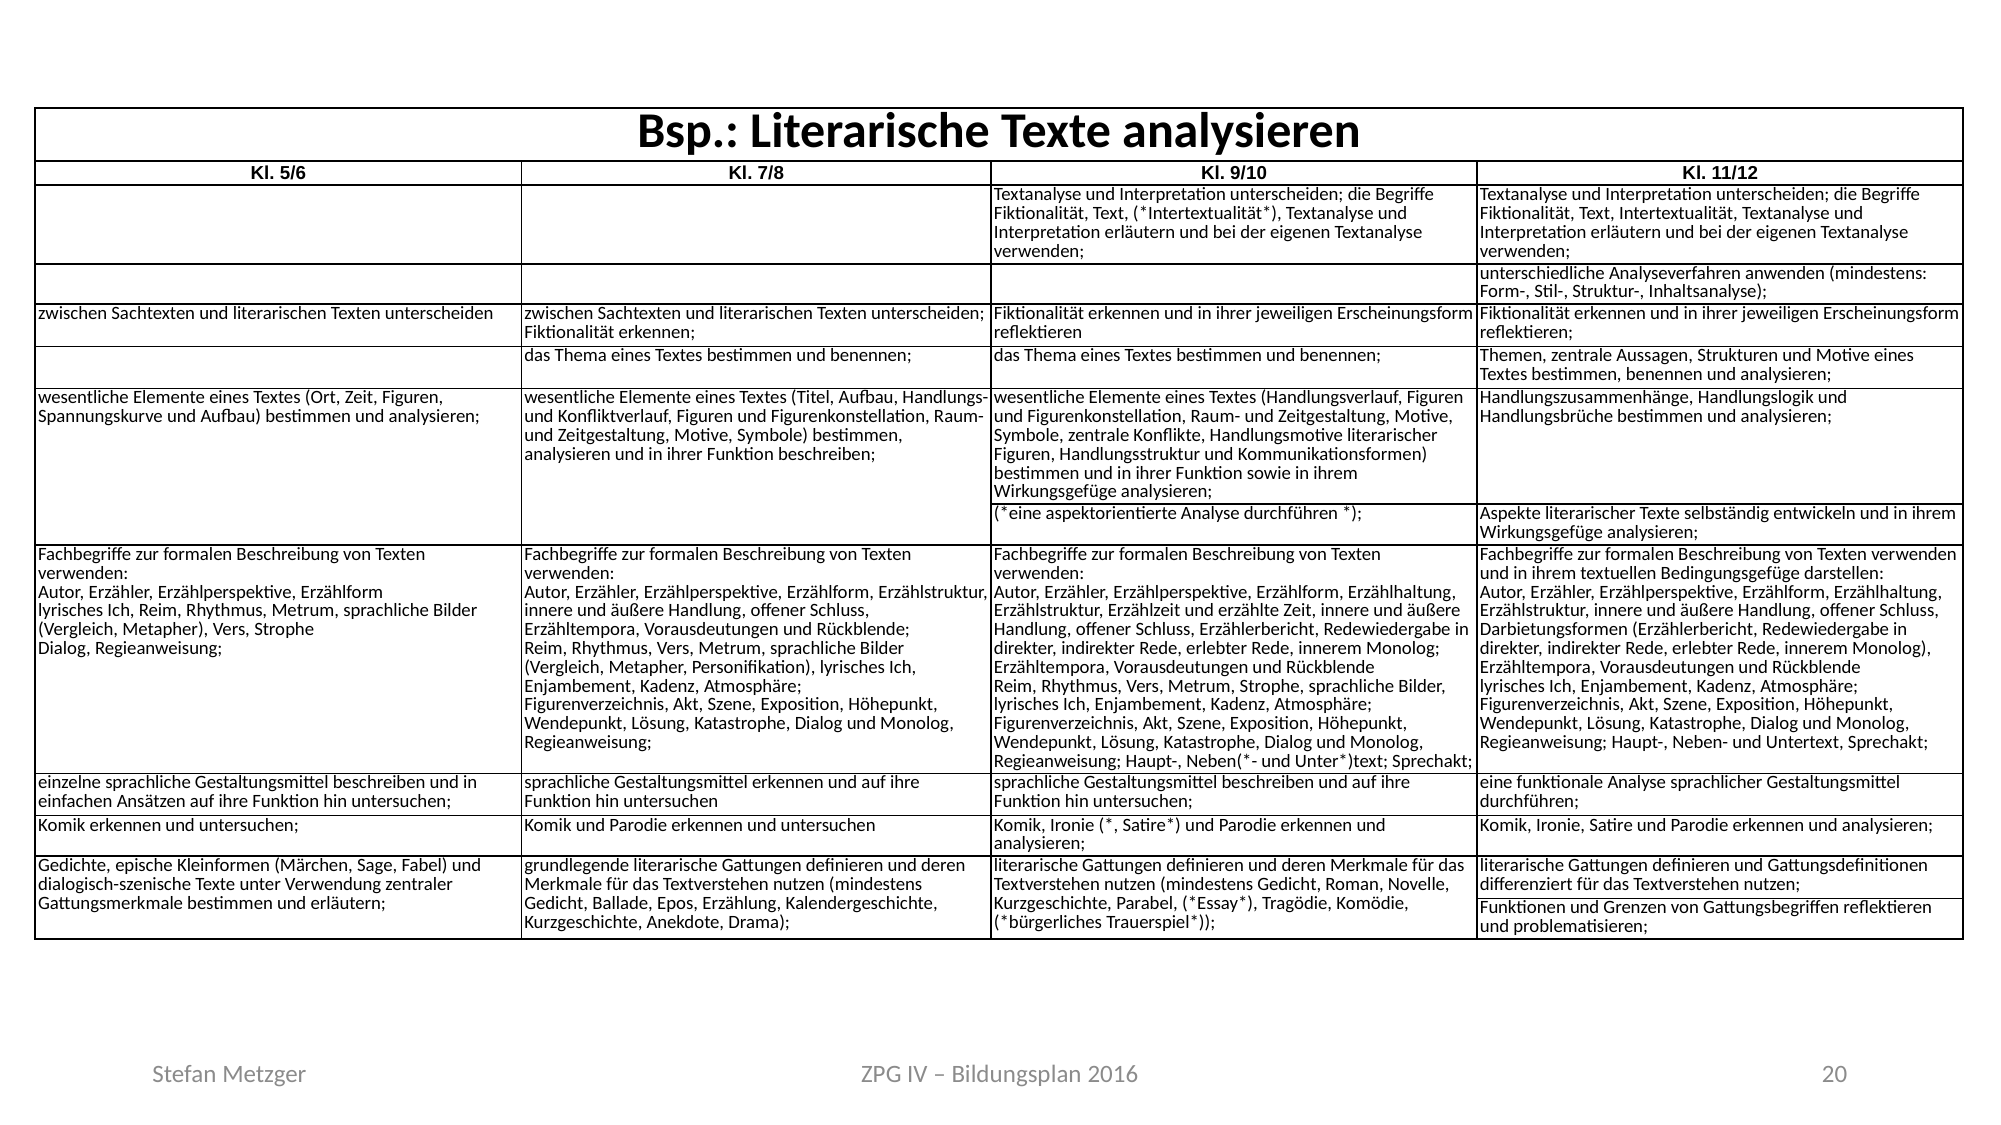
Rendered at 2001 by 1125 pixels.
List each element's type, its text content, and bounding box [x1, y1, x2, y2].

table_cell Komik, Ironie (*, Satire*) und Parodie erkennen und analysieren; [992, 816, 1476, 855]
table_cell das Thema eines Textes bestimmen und benennen; [992, 347, 1476, 388]
table_cell wesentliche Elemente eines Textes (Titel, Aufbau, Handlungs- und Konfliktverlauf, Figuren und Figurenkonstellation, Raum- und Zeitgestaltung, Motive, Symbole) bestimmen, analysieren und in ihrer Funktion beschreiben; [522, 389, 990, 544]
table_cell Handlungszusammenhänge, Handlungslogik und Handlungsbrüche bestimmen und analysieren; [1478, 389, 1962, 503]
table_cell eine funktionale Analyse sprachlicher Gestaltungsmittel durchführen; [1478, 774, 1962, 815]
table_cell grundlegende literarische Gattungen definieren und deren Merkmale für das Textverstehen nutzen (mindestens Gedicht, Ballade, Epos, Erzählung, Kalendergeschichte, Kurzgeschichte, Anekdote, Drama); [522, 857, 990, 938]
table_cell Aspekte literarischer Texte selbständig entwickeln und in ihrem Wirkungsgefüge analysieren; [1478, 505, 1962, 544]
table_cell (*eine aspektorientierte Analyse durchführen *); [992, 505, 1476, 544]
table_cell Fachbegriffe zur formalen Beschreibung von Texten verwenden und in ihrem textuellen Bedingungsgefüge darstellen: Autor, Erzähler, Erzählperspektive, Erzählform, Erzählhaltung, Erzählstruktur, innere und äußere Handlung, offener Schluss, Darbietungsformen (Erzählerbericht, Redewiedergabe in direkter, indirekter Rede, erlebter Rede, innerem Monolog), Erzähltempora, Vorausdeutungen und Rückblende lyrisches Ich, Enjambement, Kadenz, Atmosphäre; Figurenverzeichnis, Akt, Szene, Exposition, Höhepunkt, Wendepunkt, Lösung, Katastrophe, Dialog und Monolog, Regieanweisung; Haupt-, Neben- und Untertext, Sprechakt; [1478, 546, 1962, 773]
table_cell Kl. 7/8 [522, 162, 990, 184]
table_cell einzelne sprachliche Gestaltungsmittel beschreiben und in einfachen Ansätzen auf ihre Funktion hin untersuchen; [36, 774, 521, 815]
table_cell Fachbegriffe zur formalen Beschreibung von Texten verwenden: Autor, Erzähler, Erzählperspektive, Erzählform, Erzählstruktur, innere und äußere Handlung, offener Schluss, Erzähltempora, Vorausdeutungen und Rückblende; Reim, Rhythmus, Vers, Metrum, sprachliche Bilder (Vergleich, Metapher, Personifikation), lyrisches Ich, Enjambement, Kadenz, Atmosphäre; Figurenverzeichnis, Akt, Szene, Exposition, Höhepunkt, Wendepunkt, Lösung, Katastrophe, Dialog und Monolog, Regieanweisung; [522, 546, 990, 773]
table_cell [36, 347, 521, 388]
table_cell Fiktionalität erkennen und in ihrer jeweiligen Erscheinungsform reflektieren [992, 305, 1476, 346]
table_cell [36, 265, 521, 303]
table_cell Funktionen und Grenzen von Gattungsbegriffen reflektieren und problematisieren; [1478, 899, 1962, 938]
table_cell [992, 265, 1476, 303]
table_cell [522, 265, 990, 303]
slide_number 20 [1412, 1042, 1863, 1103]
table_header Bsp.: Literarische Texte analysieren [36, 109, 1962, 160]
table_cell Textanalyse und Interpretation unterscheiden; die Begriffe Fiktionalität, Text, (*Intertextualität*), Textanalyse und Interpretation erläutern und bei der eigenen Textanalyse verwenden; [992, 186, 1476, 263]
table_cell wesentliche Elemente eines Textes (Handlungsverlauf, Figuren und Figurenkonstellation, Raum- und Zeitgestaltung, Motive, Symbole, zentrale Konflikte, Handlungsmotive literarischer Figuren, Handlungsstruktur und Kommunikationsformen) bestimmen und in ihrer Funktion sowie in ihrem Wirkungsgefüge analysieren; [992, 389, 1476, 503]
table_cell Themen, zentrale Aussagen, Strukturen und Motive eines Textes bestimmen, benennen und analysieren; [1478, 347, 1962, 388]
table_cell sprachliche Gestaltungsmittel erkennen und auf ihre Funktion hin untersuchen [522, 774, 990, 815]
table_cell literarische Gattungen definieren und deren Merkmale für das Textverstehen nutzen (mindestens Gedicht, Roman, Novelle, Kurzgeschichte, Parabel, (*Essay*), Tragödie, Komödie, (*bürgerliches Trauerspiel*)); [992, 857, 1476, 938]
table_cell Fachbegriffe zur formalen Beschreibung von Texten verwenden: Autor, Erzähler, Erzählperspektive, Erzählform, Erzählhaltung, Erzählstruktur, Erzählzeit und erzählte Zeit, innere und äußere Handlung, offener Schluss, Erzählerbericht, Redewiedergabe in direkter, indirekter Rede, erlebter Rede, innerem Monolog; Erzähltempora, Vorausdeutungen und Rückblende Reim, Rhythmus, Vers, Metrum, Strophe, sprachliche Bilder, lyrisches Ich, Enjambement, Kadenz, Atmosphäre; Figurenverzeichnis, Akt, Szene, Exposition, Höhepunkt, Wendepunkt, Lösung, Katastrophe, Dialog und Monolog, Regieanweisung; Haupt-, Neben(*- und Unter*)text; Sprechakt; [992, 546, 1476, 773]
table_cell zwischen Sachtexten und literarischen Texten unterscheiden; Fiktionalität erkennen; [522, 305, 990, 346]
table_cell Komik erkennen und untersuchen; [36, 816, 521, 855]
table_cell [36, 186, 521, 263]
table_cell Kl. 11/12 [1478, 162, 1962, 184]
table_cell Komik, Ironie, Satire und Parodie erkennen und analysieren; [1478, 816, 1962, 855]
table_cell wesentliche Elemente eines Textes (Ort, Zeit, Figuren, Spannungskurve und Aufbau) bestimmen und analysieren; [36, 389, 521, 544]
table_cell sprachliche Gestaltungsmittel beschreiben und auf ihre Funktion hin untersuchen; [992, 774, 1476, 815]
table_cell Kl. 5/6 [36, 162, 521, 184]
footer ZPG IV – Bildungsplan 2016 [662, 1042, 1338, 1103]
table_cell Komik und Parodie erkennen und untersuchen [522, 816, 990, 855]
table_cell Fiktionalität erkennen und in ihrer jeweiligen Erscheinungsform reflektieren; [1478, 305, 1962, 346]
table_cell Textanalyse und Interpretation unterscheiden; die Begriffe Fiktionalität, Text, Intertextualität, Textanalyse und Interpretation erläutern und bei der eigenen Textanalyse verwenden; [1478, 186, 1962, 263]
table_cell unterschiedliche Analyseverfahren anwenden (mindestens: Form-, Stil-, Struktur-, Inhaltsanalyse); [1478, 265, 1962, 303]
table_cell literarische Gattungen definieren und Gattungsdefinitionen differenziert für das Textverstehen nutzen; [1478, 857, 1962, 898]
table_cell das Thema eines Textes bestimmen und benennen; [522, 347, 990, 388]
table_cell zwischen Sachtexten und literarischen Texten unterscheiden [36, 305, 521, 346]
table_cell [522, 186, 990, 263]
table_cell Fachbegriffe zur formalen Beschreibung von Texten verwenden: Autor, Erzähler, Erzählperspektive, Erzählform lyrisches Ich, Reim, Rhythmus, Metrum, sprachliche Bilder (Vergleich, Metapher), Vers, Strophe Dialog, Regieanweisung; [36, 546, 521, 773]
table_cell Gedichte, epische Kleinformen (Märchen, Sage, Fabel) und dialogisch-szenische Texte unter Verwendung zentraler Gattungsmerkmale bestimmen und erläutern; [36, 857, 521, 938]
table_cell Kl. 9/10 [992, 162, 1476, 184]
slide_number Stefan Metzger [137, 1042, 588, 1103]
